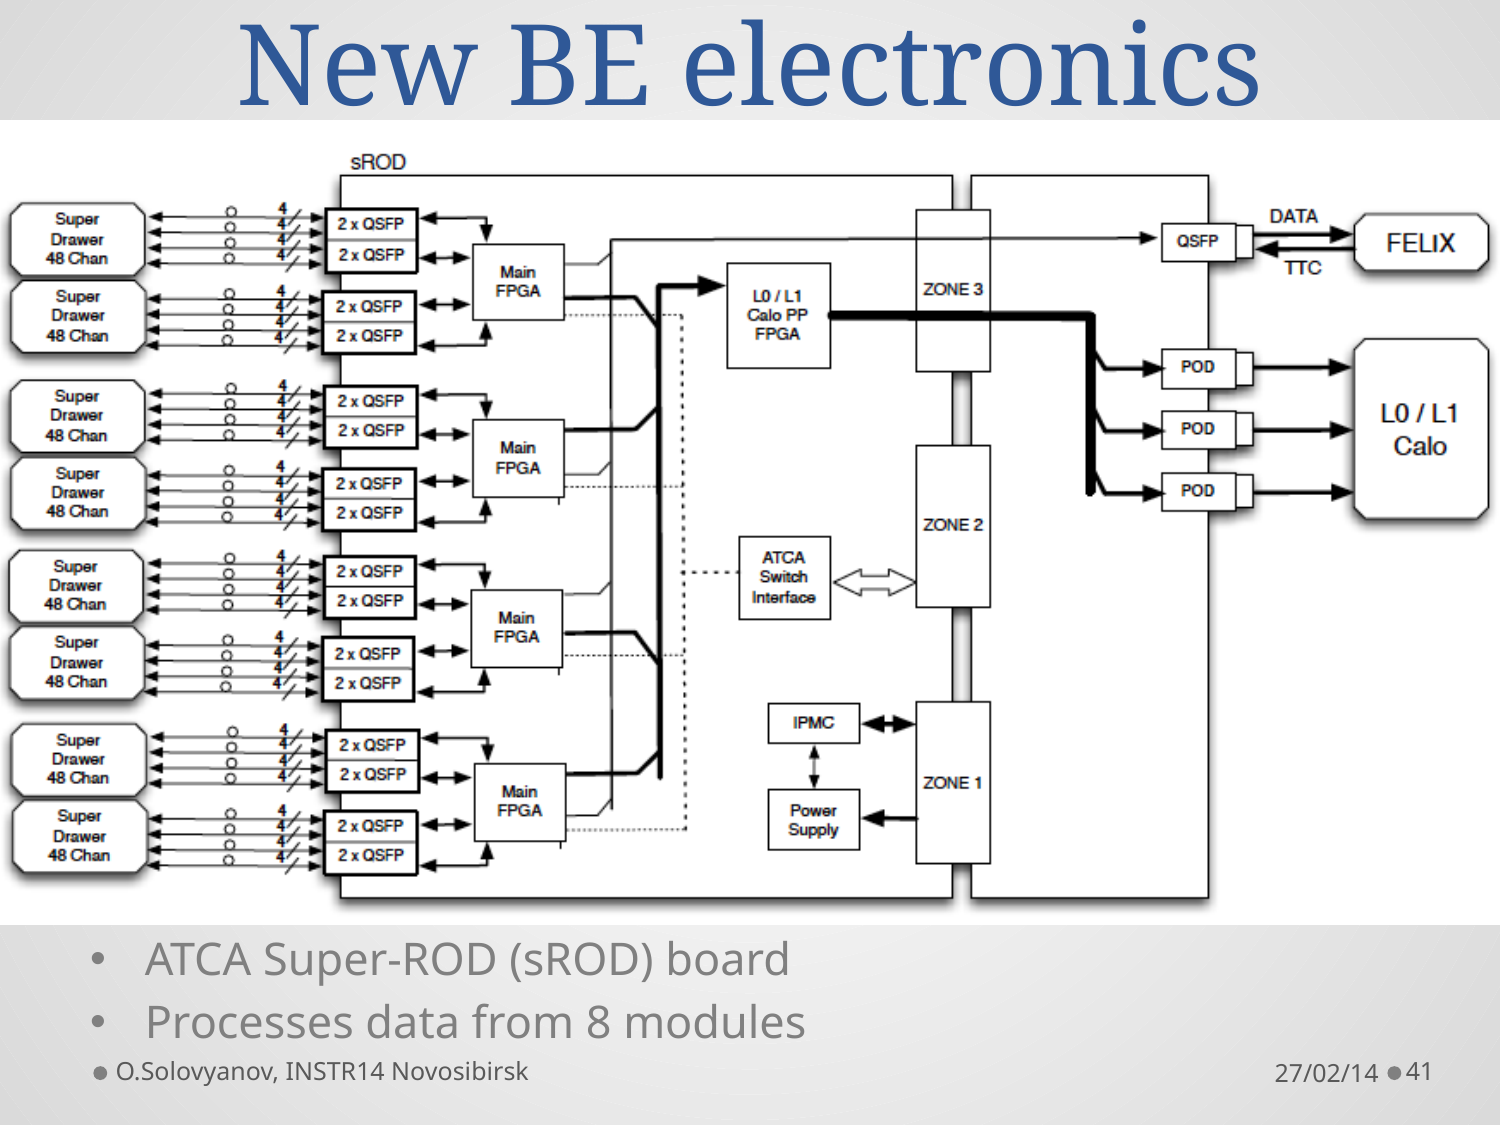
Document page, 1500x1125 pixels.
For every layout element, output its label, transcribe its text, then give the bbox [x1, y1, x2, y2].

title New BE electronics [75, 0, 1425, 119]
slide_number 41 [1401, 1042, 1494, 1103]
picture [0, 120, 1500, 926]
list ATCA Super-ROD (sROD) board Processes data from 8 modules [75, 934, 1425, 1056]
footer O.Solovyanov, INSTR14 Novosibirsk [108, 1042, 576, 1103]
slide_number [1043, 1042, 1386, 1103]
